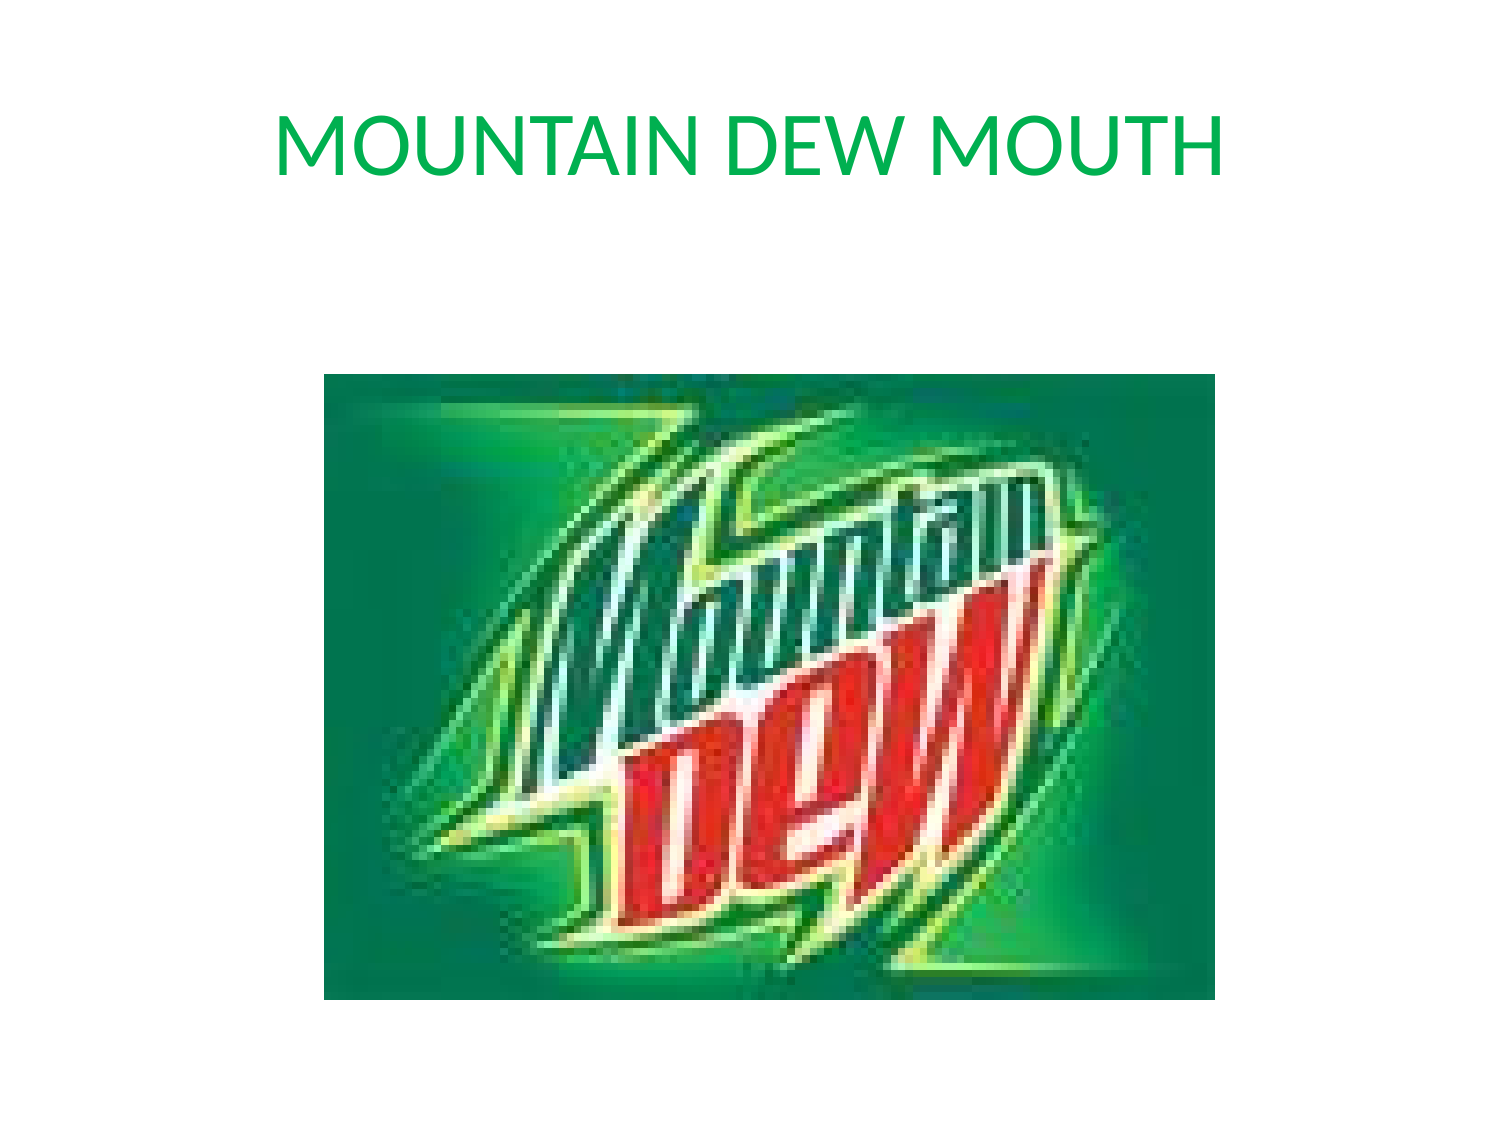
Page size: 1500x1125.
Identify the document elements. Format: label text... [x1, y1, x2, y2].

picture [324, 374, 1215, 1001]
title MOUNTAIN DEW MOUTH [75, 45, 1425, 233]
